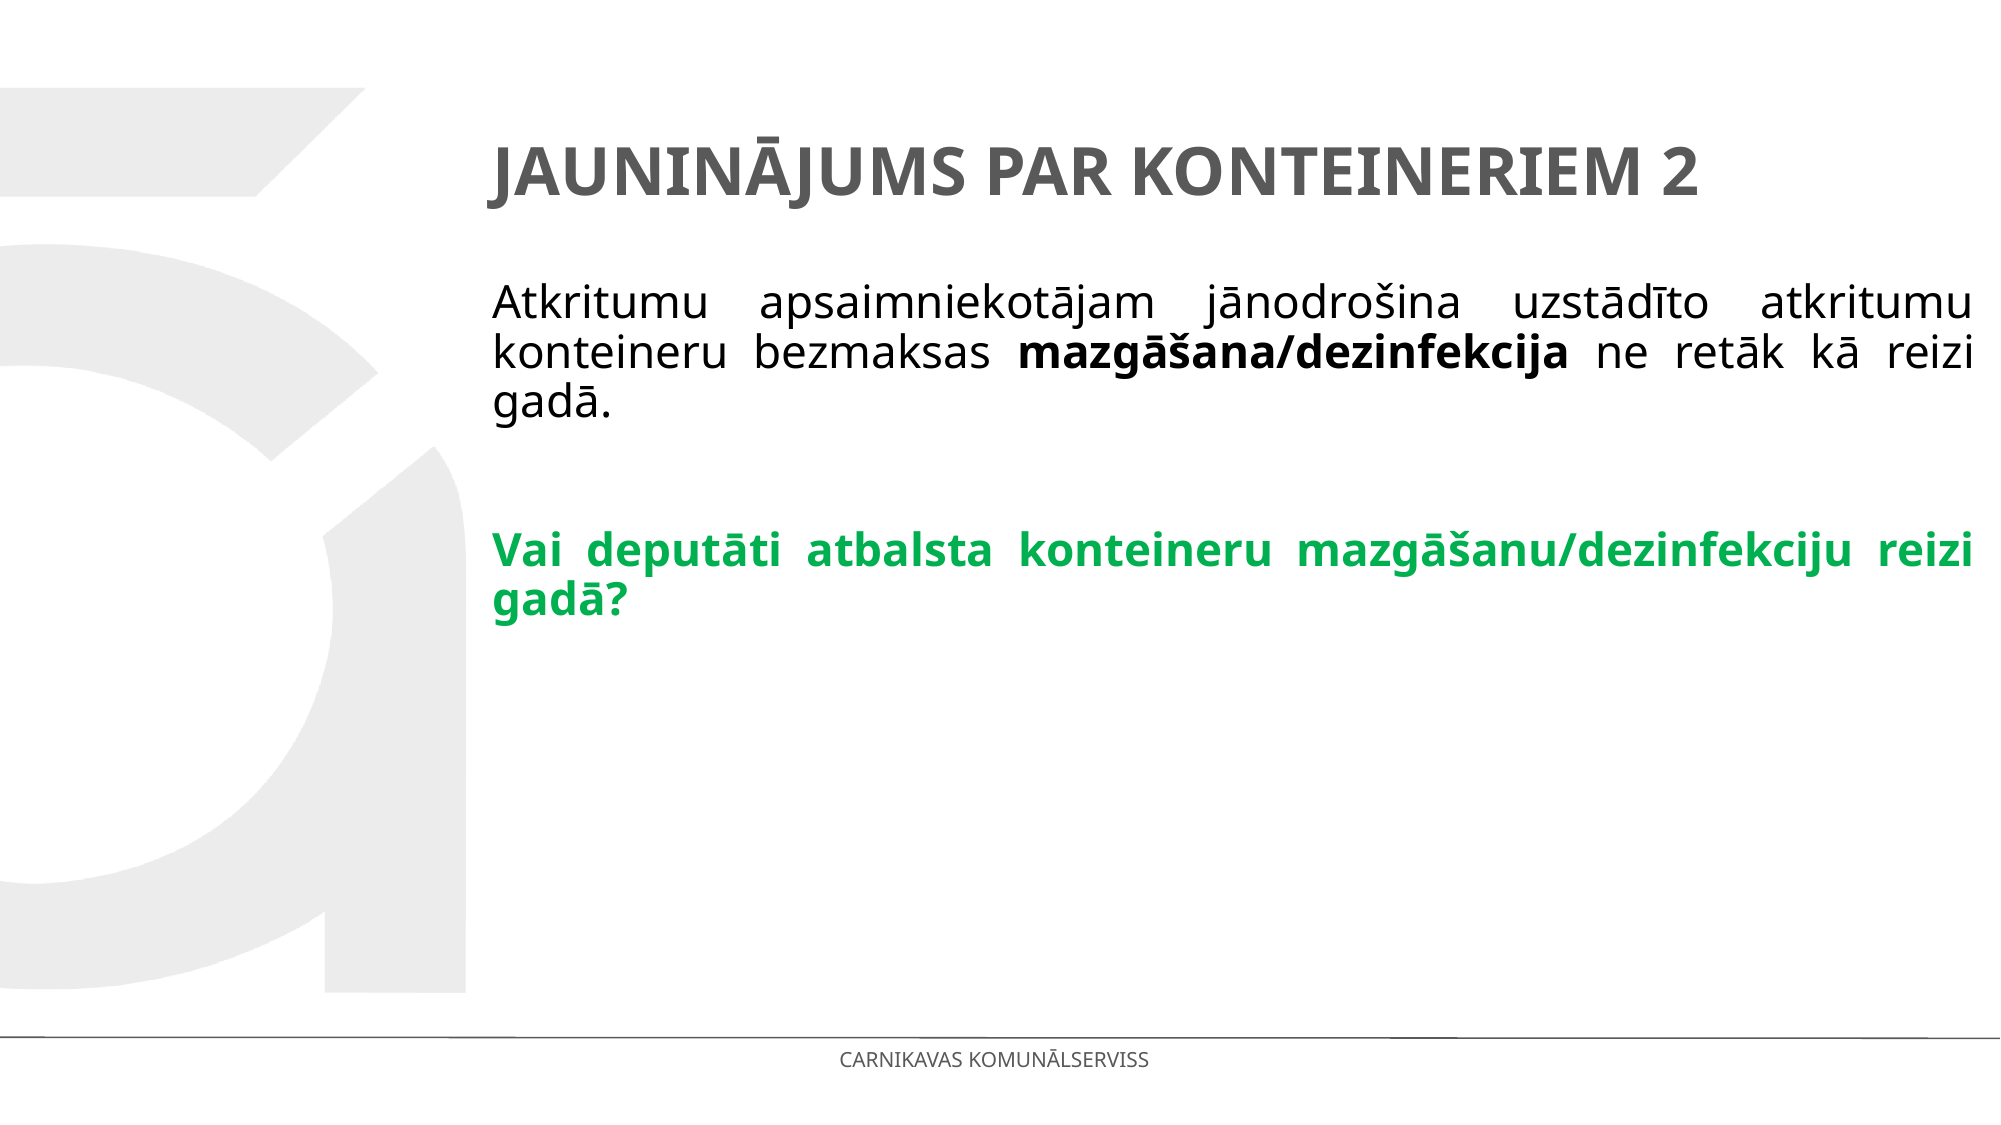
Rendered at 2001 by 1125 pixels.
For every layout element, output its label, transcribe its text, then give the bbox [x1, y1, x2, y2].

list Atkritumu apsaimniekotājam jānodrošina uzstādīto atkritumu konteineru bezmaksas mazgāšana/dezinfekcija ne retāk kā reizi gadā. Vai deputāti atbalsta konteineru mazgāšanu/dezinfekciju reizi gadā? [477, 271, 1990, 984]
title Jauninājums par konteineriem 2 [477, 65, 1817, 271]
text_box CARNIKAVAS KOMUNĀLSERVISS [9, 1046, 1990, 1072]
